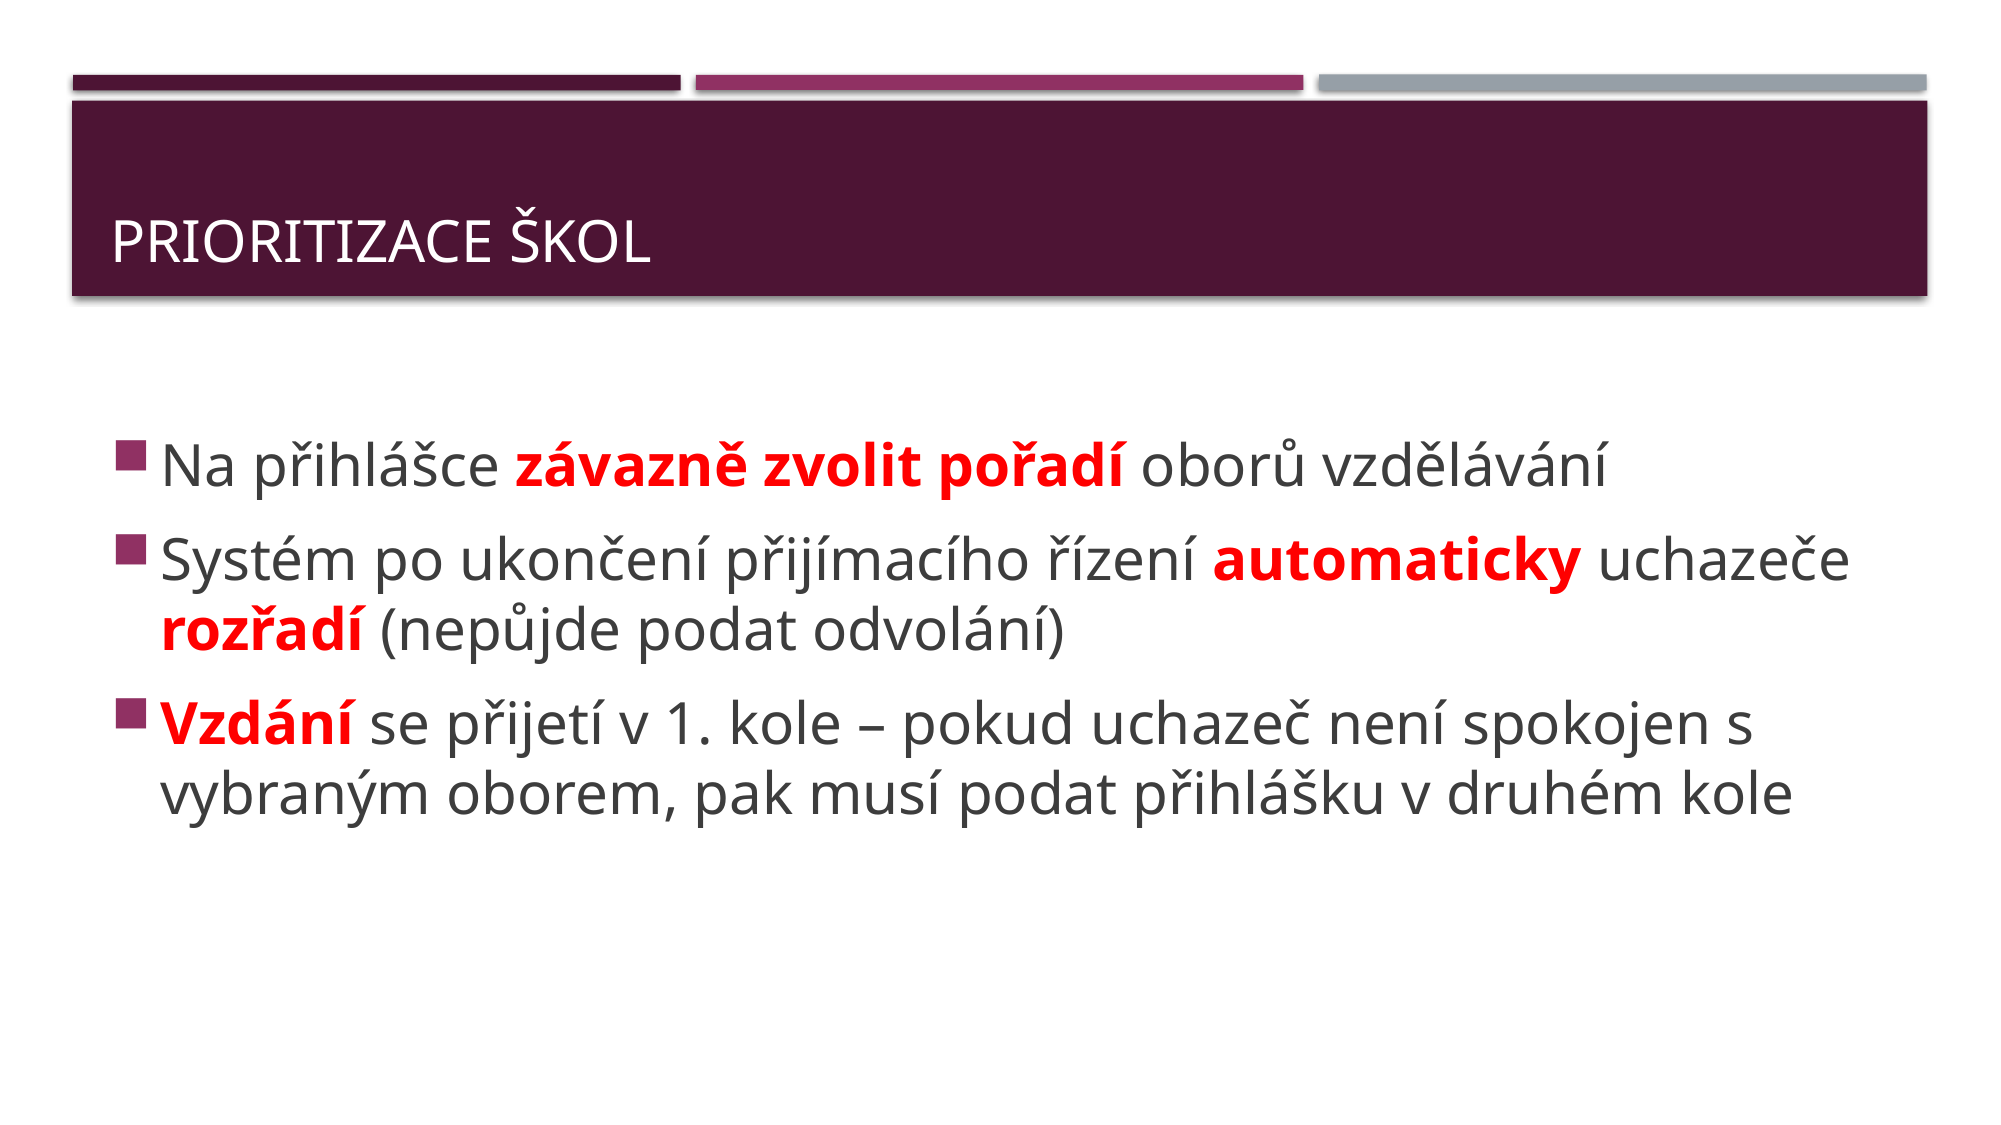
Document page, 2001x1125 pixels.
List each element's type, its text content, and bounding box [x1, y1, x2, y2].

title Prioritizace škol [95, 115, 1905, 282]
list Na přihlášce závazně zvolit pořadí oborů vzdělávání Systém po ukončení přijímacího řízení automaticky uchazeče rozřadí (nepůjde podat odvolání) Vzdání se přijetí v 1. kole – pokud uchazeč není spokojen s vybraným oborem, pak musí podat přihlášku v druhém kole [95, 357, 1905, 962]
